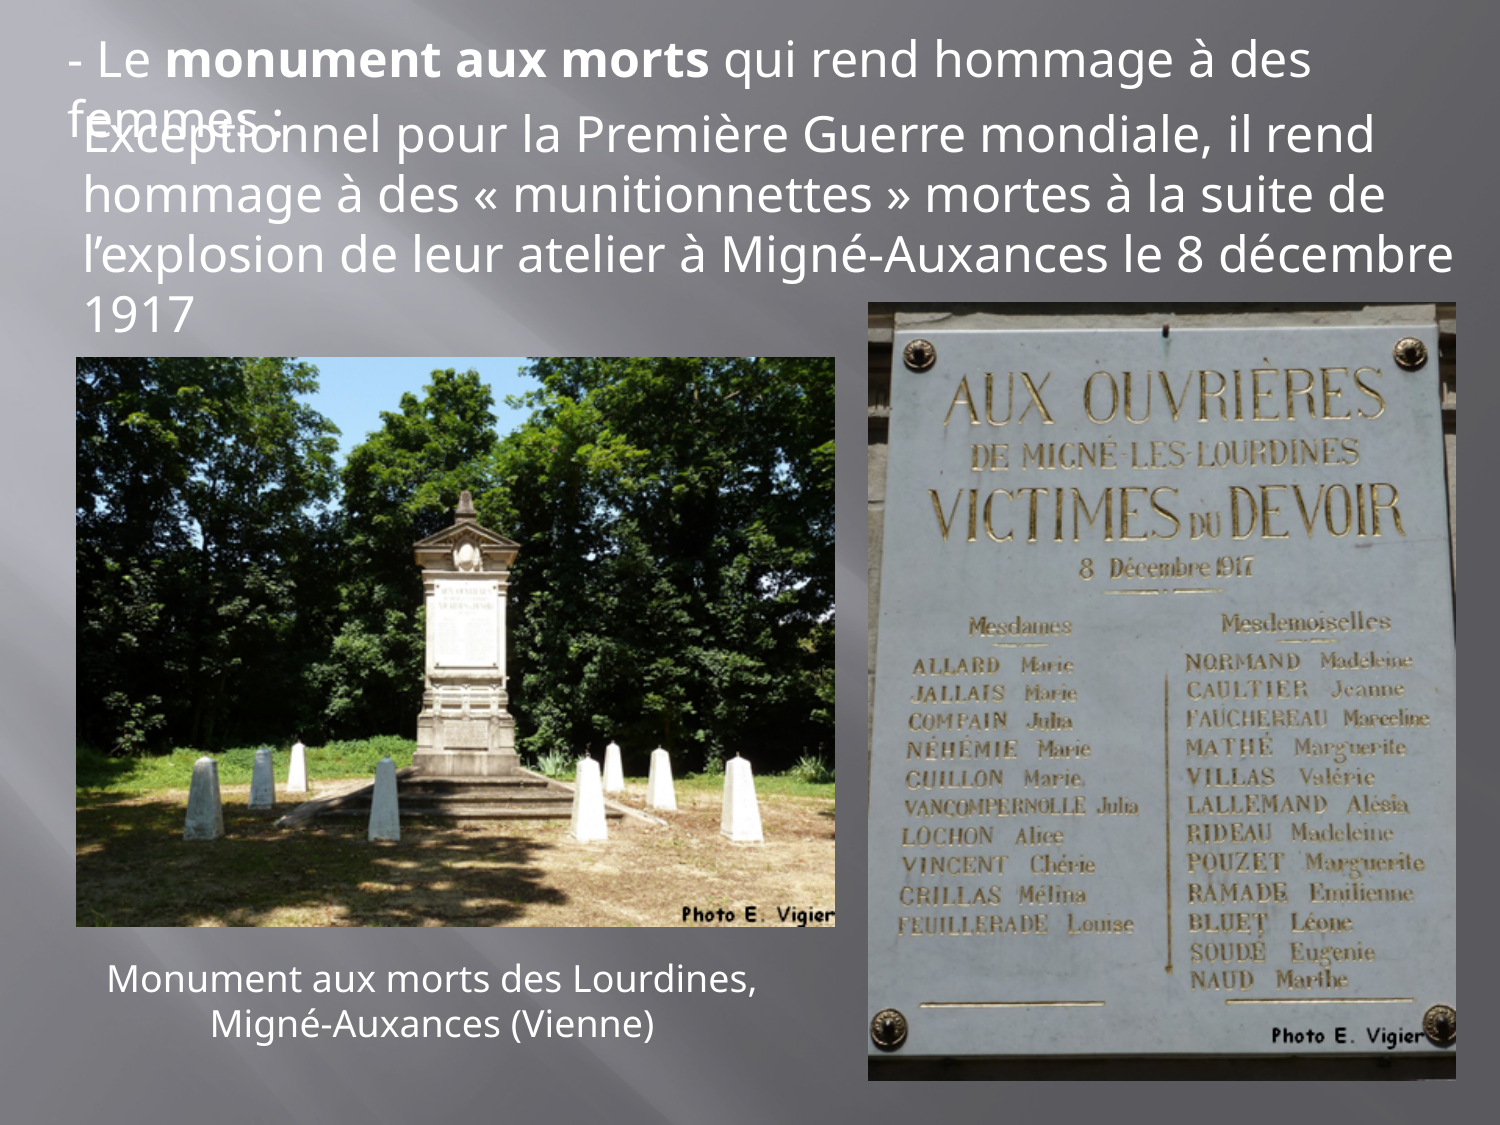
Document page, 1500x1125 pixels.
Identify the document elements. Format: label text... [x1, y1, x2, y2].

text_box Exceptionnel pour la Première Guerre mondiale, il rend hommage à des « munitionnettes » mortes à la suite de l’explosion de leur atelier à Migné-Auxances le 8 décembre 1917 [67, 94, 1500, 350]
picture [76, 357, 835, 928]
text_box - Le monument aux morts qui rend hommage à des femmes : [53, 20, 1500, 156]
text_box Monument aux morts des Lourdines, Migné-Auxances (Vienne) [53, 948, 812, 1053]
picture [867, 302, 1456, 1081]
